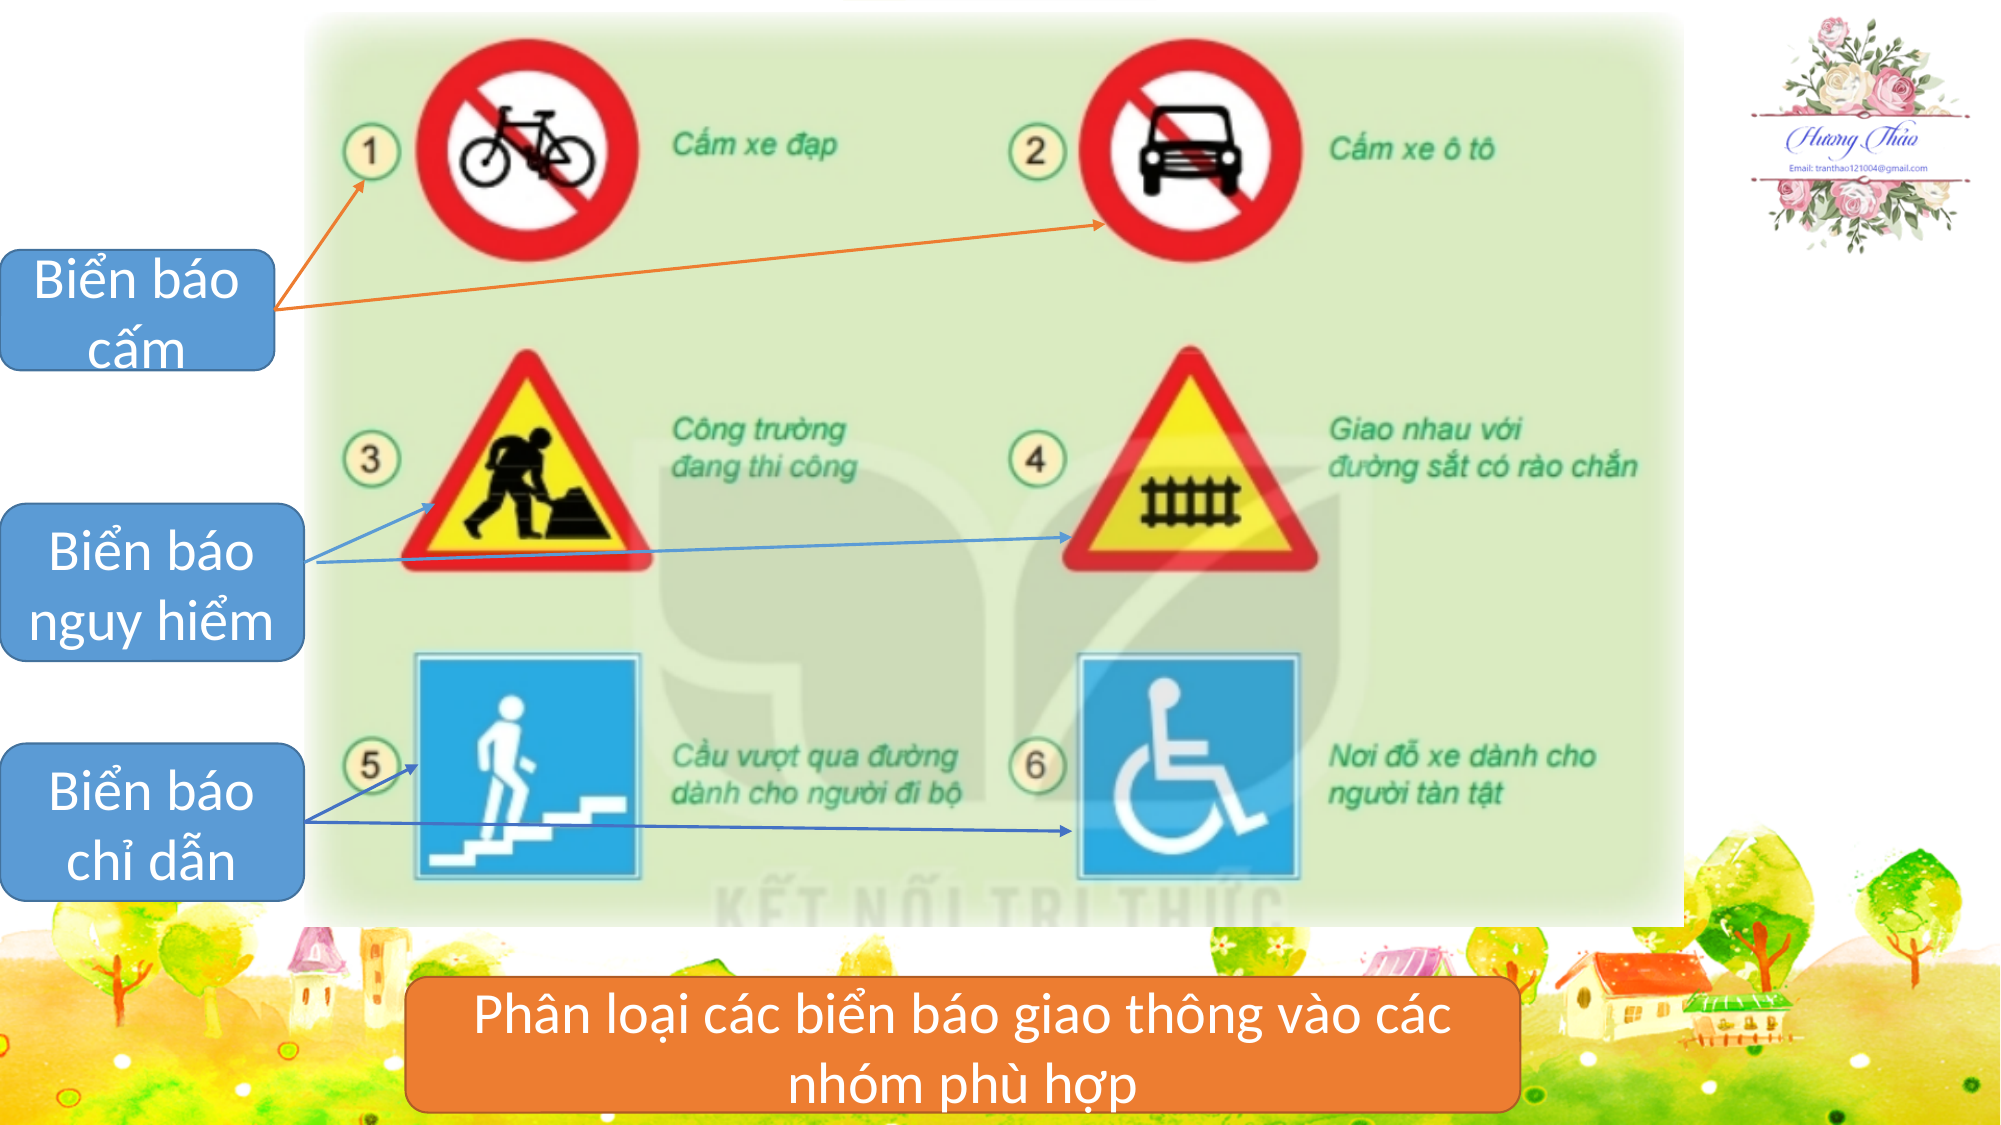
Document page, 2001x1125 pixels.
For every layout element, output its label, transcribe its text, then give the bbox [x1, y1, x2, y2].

text_box Biển báo chỉ dẫn [0, 742, 304, 902]
text_box Phân loại các biển báo giao thông vào các nhóm phù hợp [404, 975, 1522, 1114]
picture [0, 0, 2001, 1125]
text_box Biển báo nguy hiểm [0, 502, 304, 663]
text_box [316, 537, 1073, 563]
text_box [303, 764, 419, 822]
text_box Biển báo cấm [0, 248, 276, 372]
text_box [274, 223, 1106, 311]
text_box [274, 179, 365, 223]
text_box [303, 503, 436, 563]
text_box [303, 822, 1073, 832]
